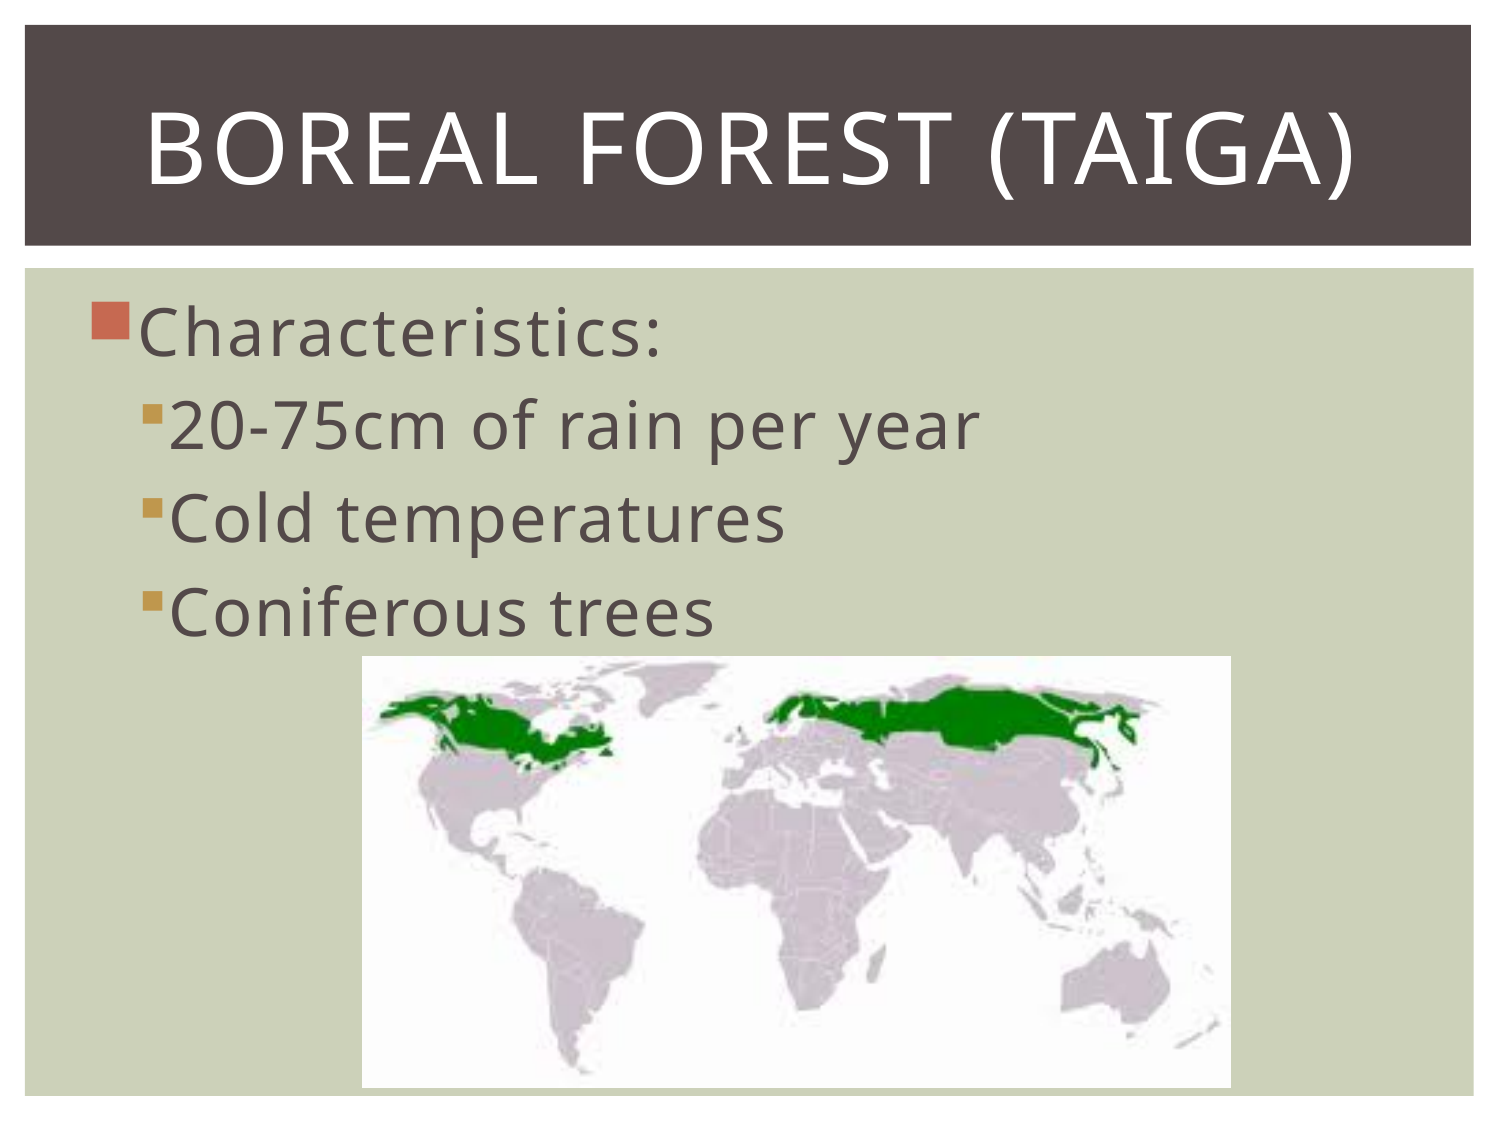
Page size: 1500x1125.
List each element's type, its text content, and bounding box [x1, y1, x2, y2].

picture [362, 655, 1231, 1088]
title Boreal Forest (taiga) [62, 58, 1438, 232]
list Characteristics: 20-75cm of rain per year Cold temperatures Coniferous trees [62, 281, 1442, 1005]
